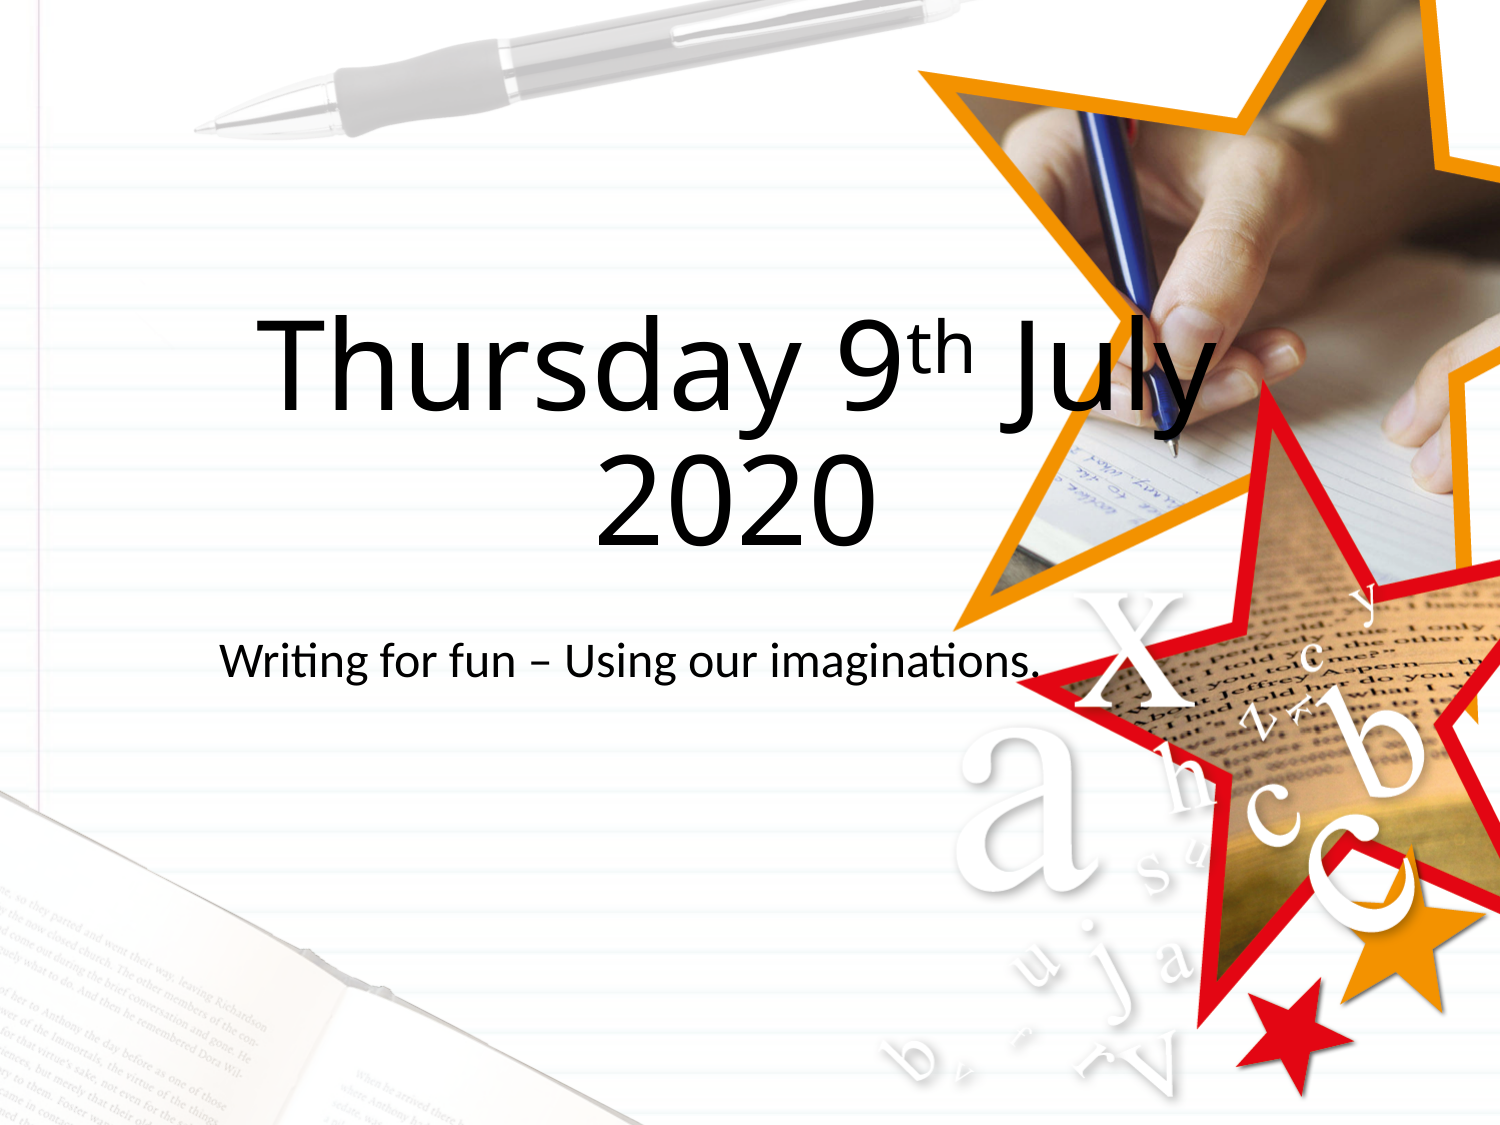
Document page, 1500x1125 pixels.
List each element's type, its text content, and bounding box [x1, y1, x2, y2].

title Thursday 9th July 2020 [99, 188, 1375, 581]
picture [0, 0, 1500, 1125]
subtitle Writing for fun – Using our imaginations. [68, 627, 1194, 899]
